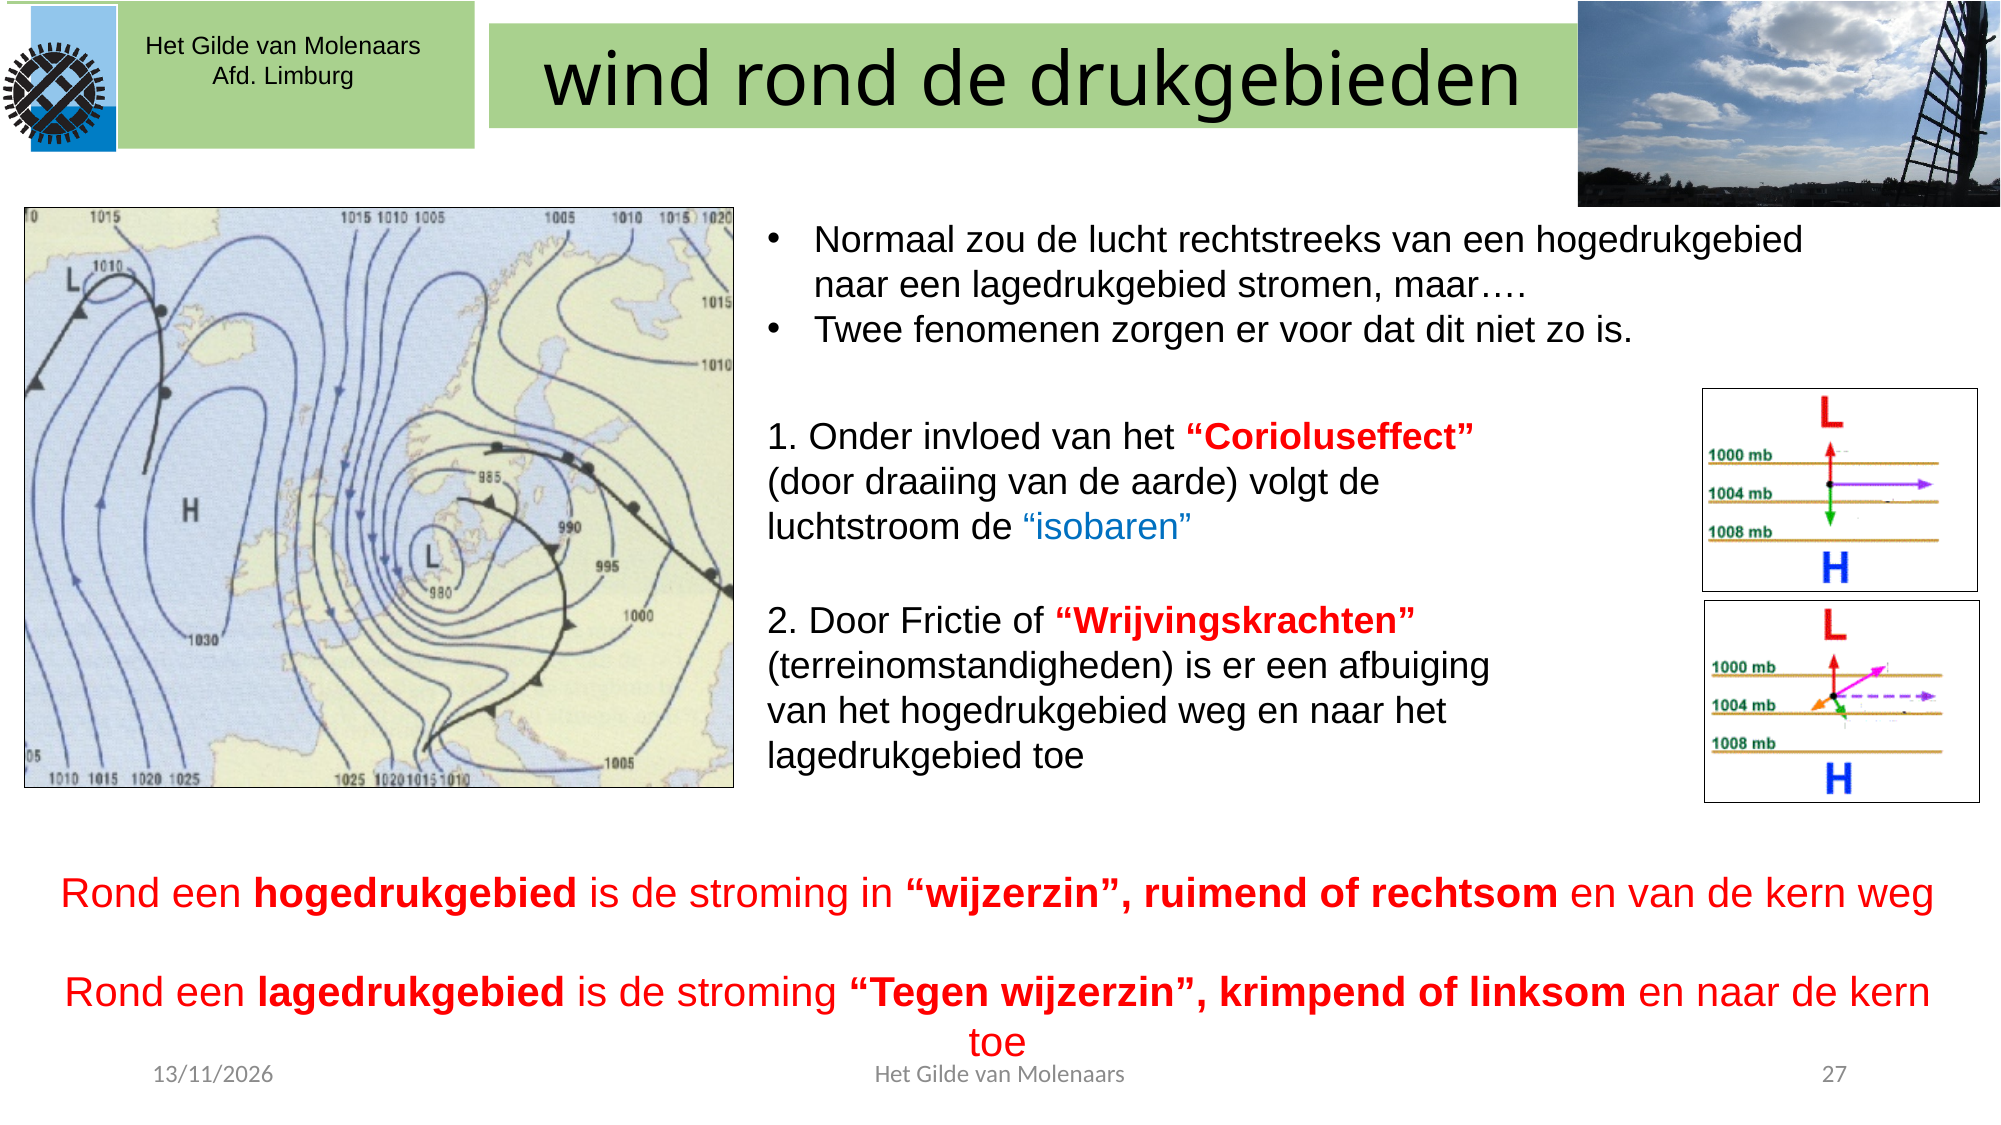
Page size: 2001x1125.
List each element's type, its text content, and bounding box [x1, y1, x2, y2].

text_box 2. Door Frictie of “Wrijvingskrachten” (terreinomstandigheden) is er een afbuiging van het hogedrukgebied weg en naar het lagedrukgebied toe [752, 588, 1557, 784]
text_box [7, 1, 475, 149]
picture [0, 4, 118, 152]
text_box Het Gilde van Molenaars Afd. Limburg [120, 22, 447, 133]
slide_number 27 [1412, 1072, 1863, 1103]
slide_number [137, 1072, 588, 1103]
text_box Normaal zou de lucht rechtstreeks van een hogedrukgebied naar een lagedrukgebied stromen, maar…. Twee fenomenen zorgen er voor dat dit niet zo is. [752, 207, 1830, 358]
text_box Rond een hogedrukgebied is de stroming in “wijzerzin”, ruimend of rechtsom en van de kern weg [15, 858, 1980, 924]
picture [1704, 600, 1980, 803]
text_box Rond een lagedrukgebied is de stroming “Tegen wijzerzin”, krimpend of linksom en naar de kern toe [15, 956, 1980, 1072]
picture [1702, 388, 1978, 592]
picture [1577, 1, 2001, 207]
text_box wind rond de drukgebieden [489, 23, 1577, 129]
text_box 1. Onder invloed van het “Corioluseffect” (door draaiing van de aarde) volgt de luchtstroom de “isobaren” [752, 404, 1556, 555]
picture [24, 207, 734, 788]
footer Het Gilde van Molenaars [662, 1072, 1338, 1103]
